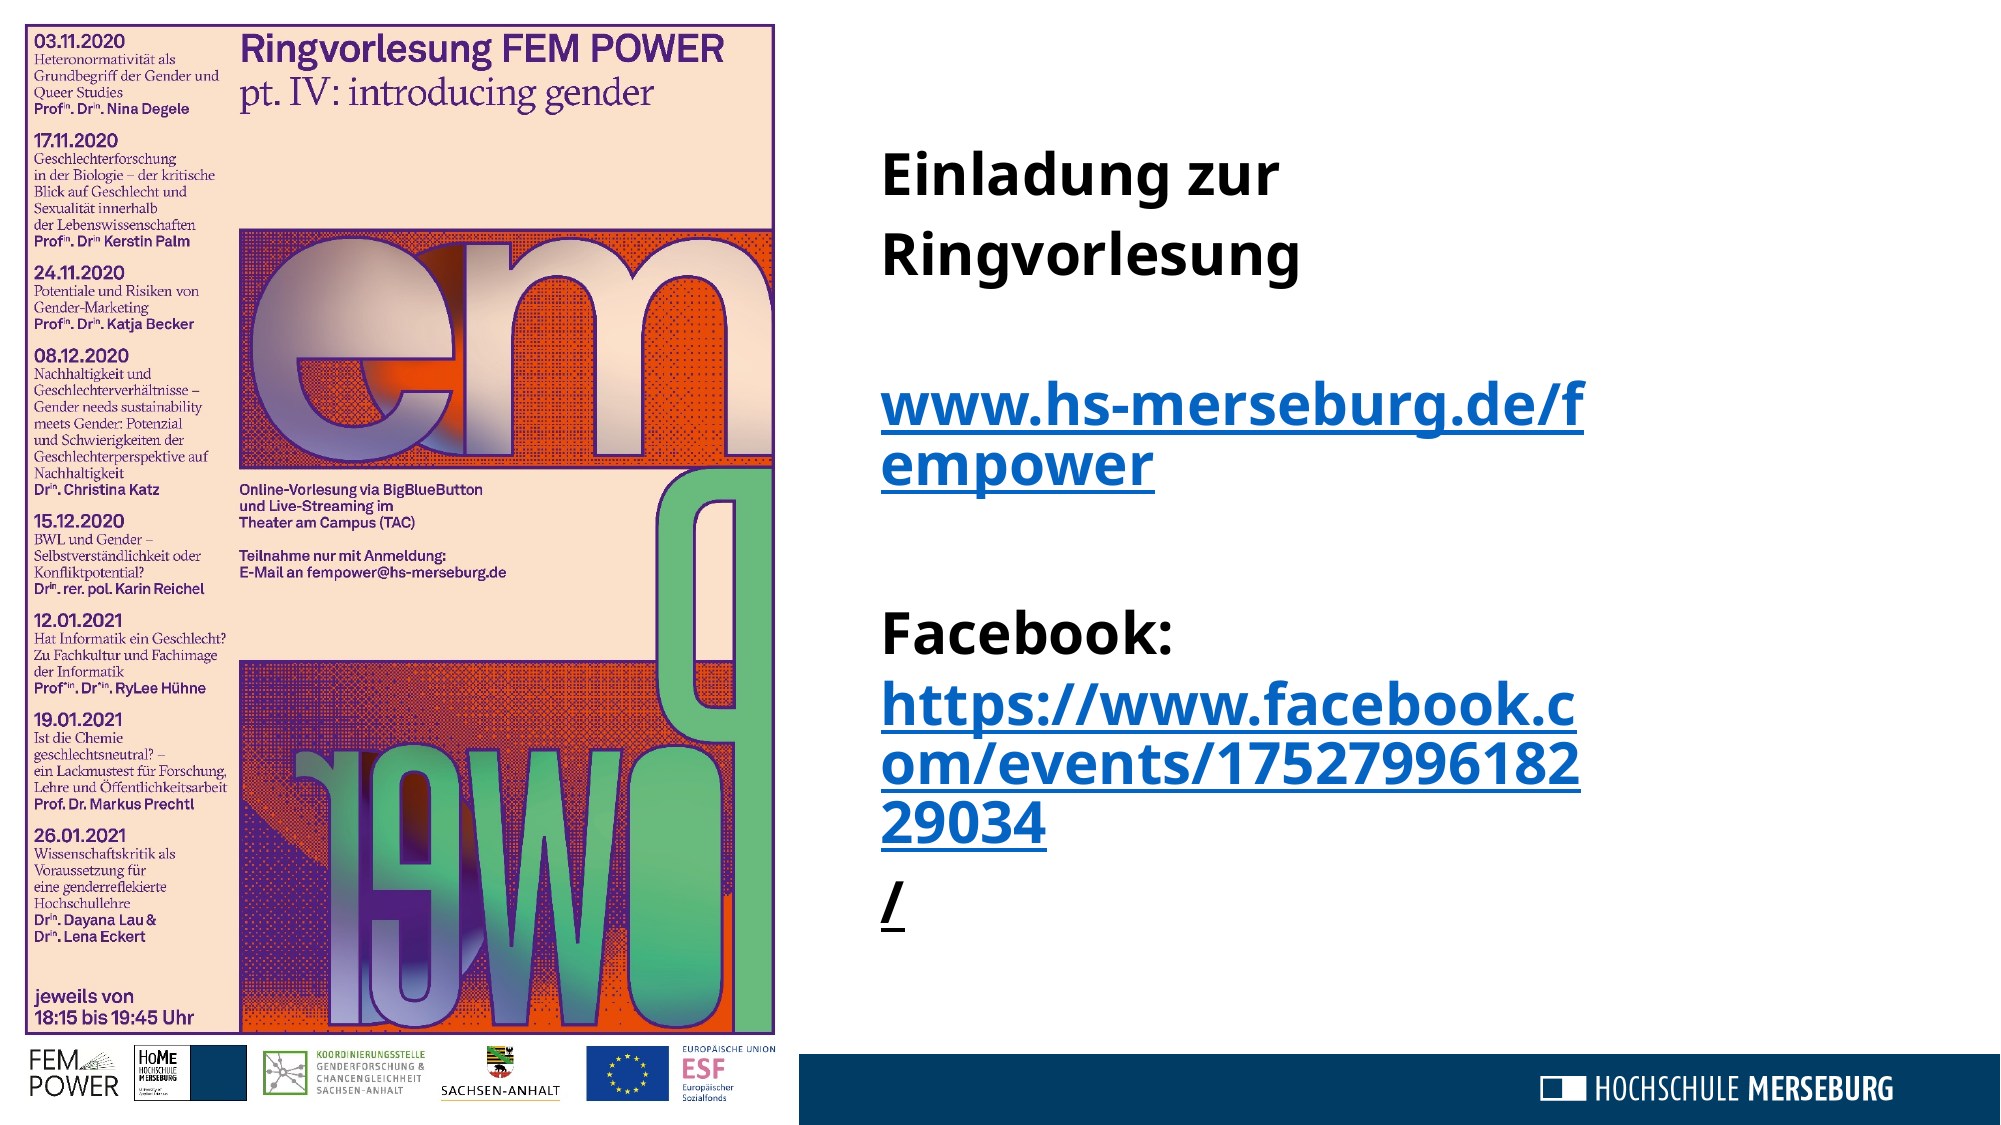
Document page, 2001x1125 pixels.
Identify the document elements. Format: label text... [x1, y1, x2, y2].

picture [1537, 1069, 1898, 1106]
picture [0, 0, 799, 1125]
list Einladung zur Ringvorlesung www.hs-merseburg.de/fempower Facebook: https://www.facebook.com/events/1752799618229034/ [880, 126, 1592, 273]
